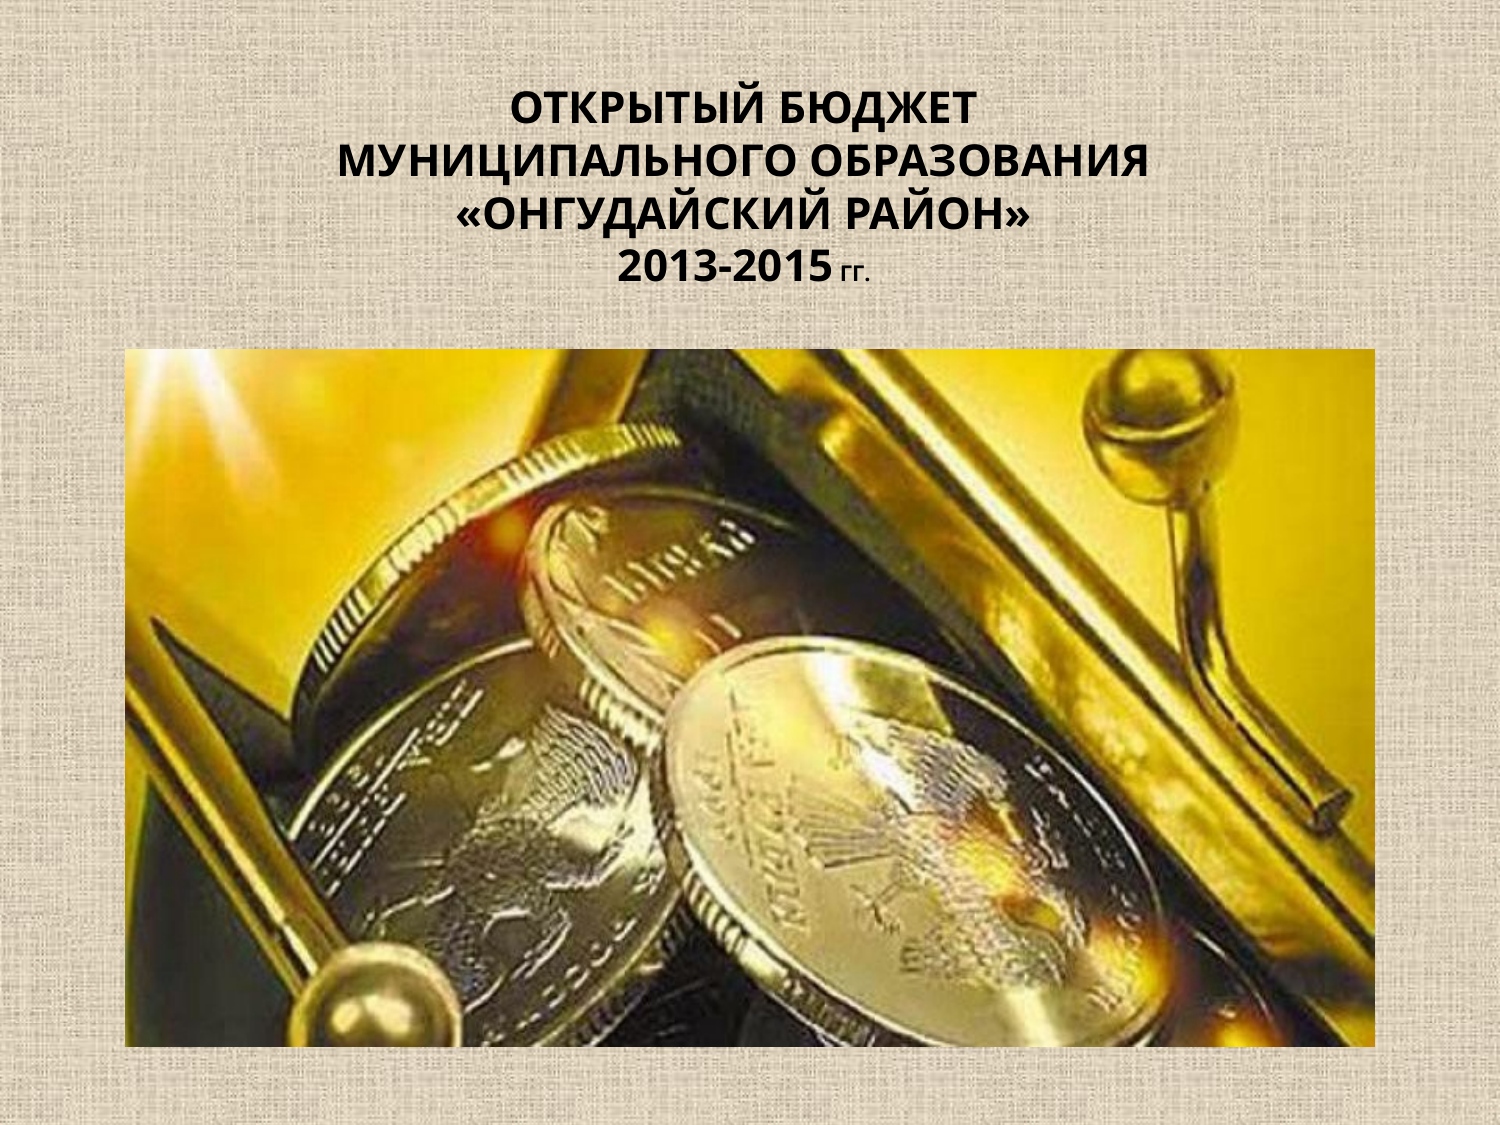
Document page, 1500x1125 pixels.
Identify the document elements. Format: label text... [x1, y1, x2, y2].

title Открытый бюджет Муниципального образования «Онгудайский район» 2013-2015 гг. [69, 78, 1420, 291]
picture [0, 0, 1500, 1125]
